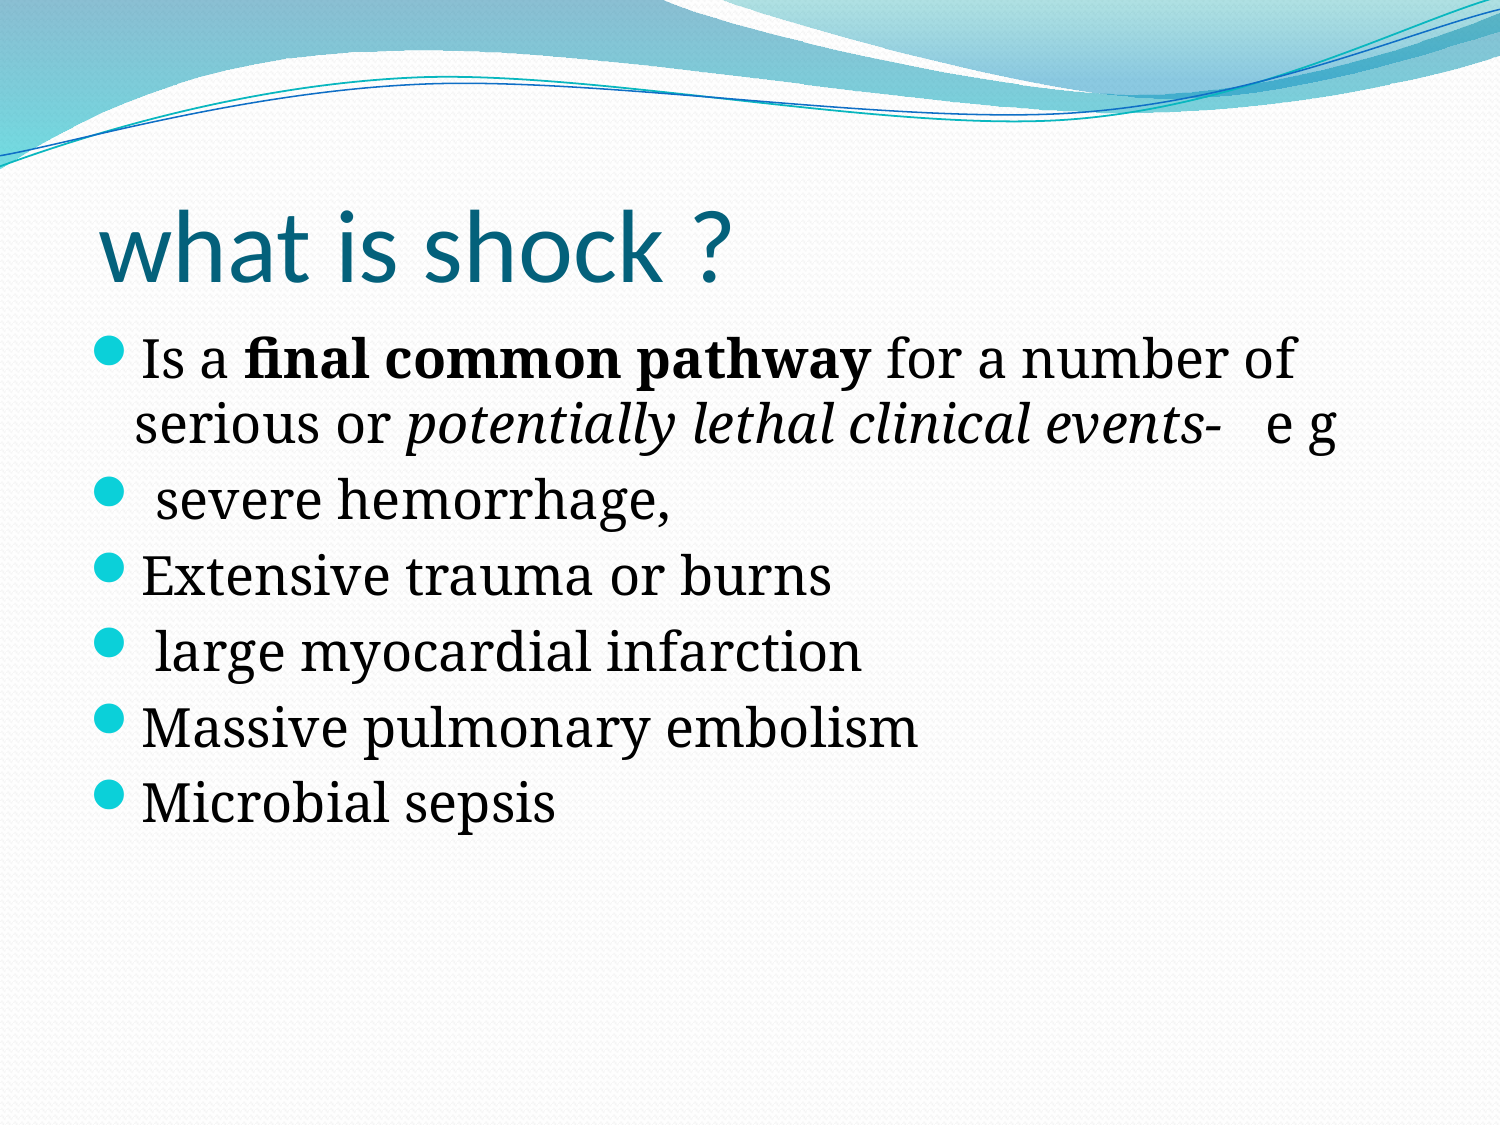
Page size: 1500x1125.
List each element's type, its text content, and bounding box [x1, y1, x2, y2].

list Is a final common pathway for a number of serious or potentially lethal clinical events- e g severe hemorrhage, Extensive trauma or burns large myocardial infarction Massive pulmonary embolism Microbial sepsis [75, 317, 1425, 1038]
title what is shock ? [75, 115, 1425, 303]
